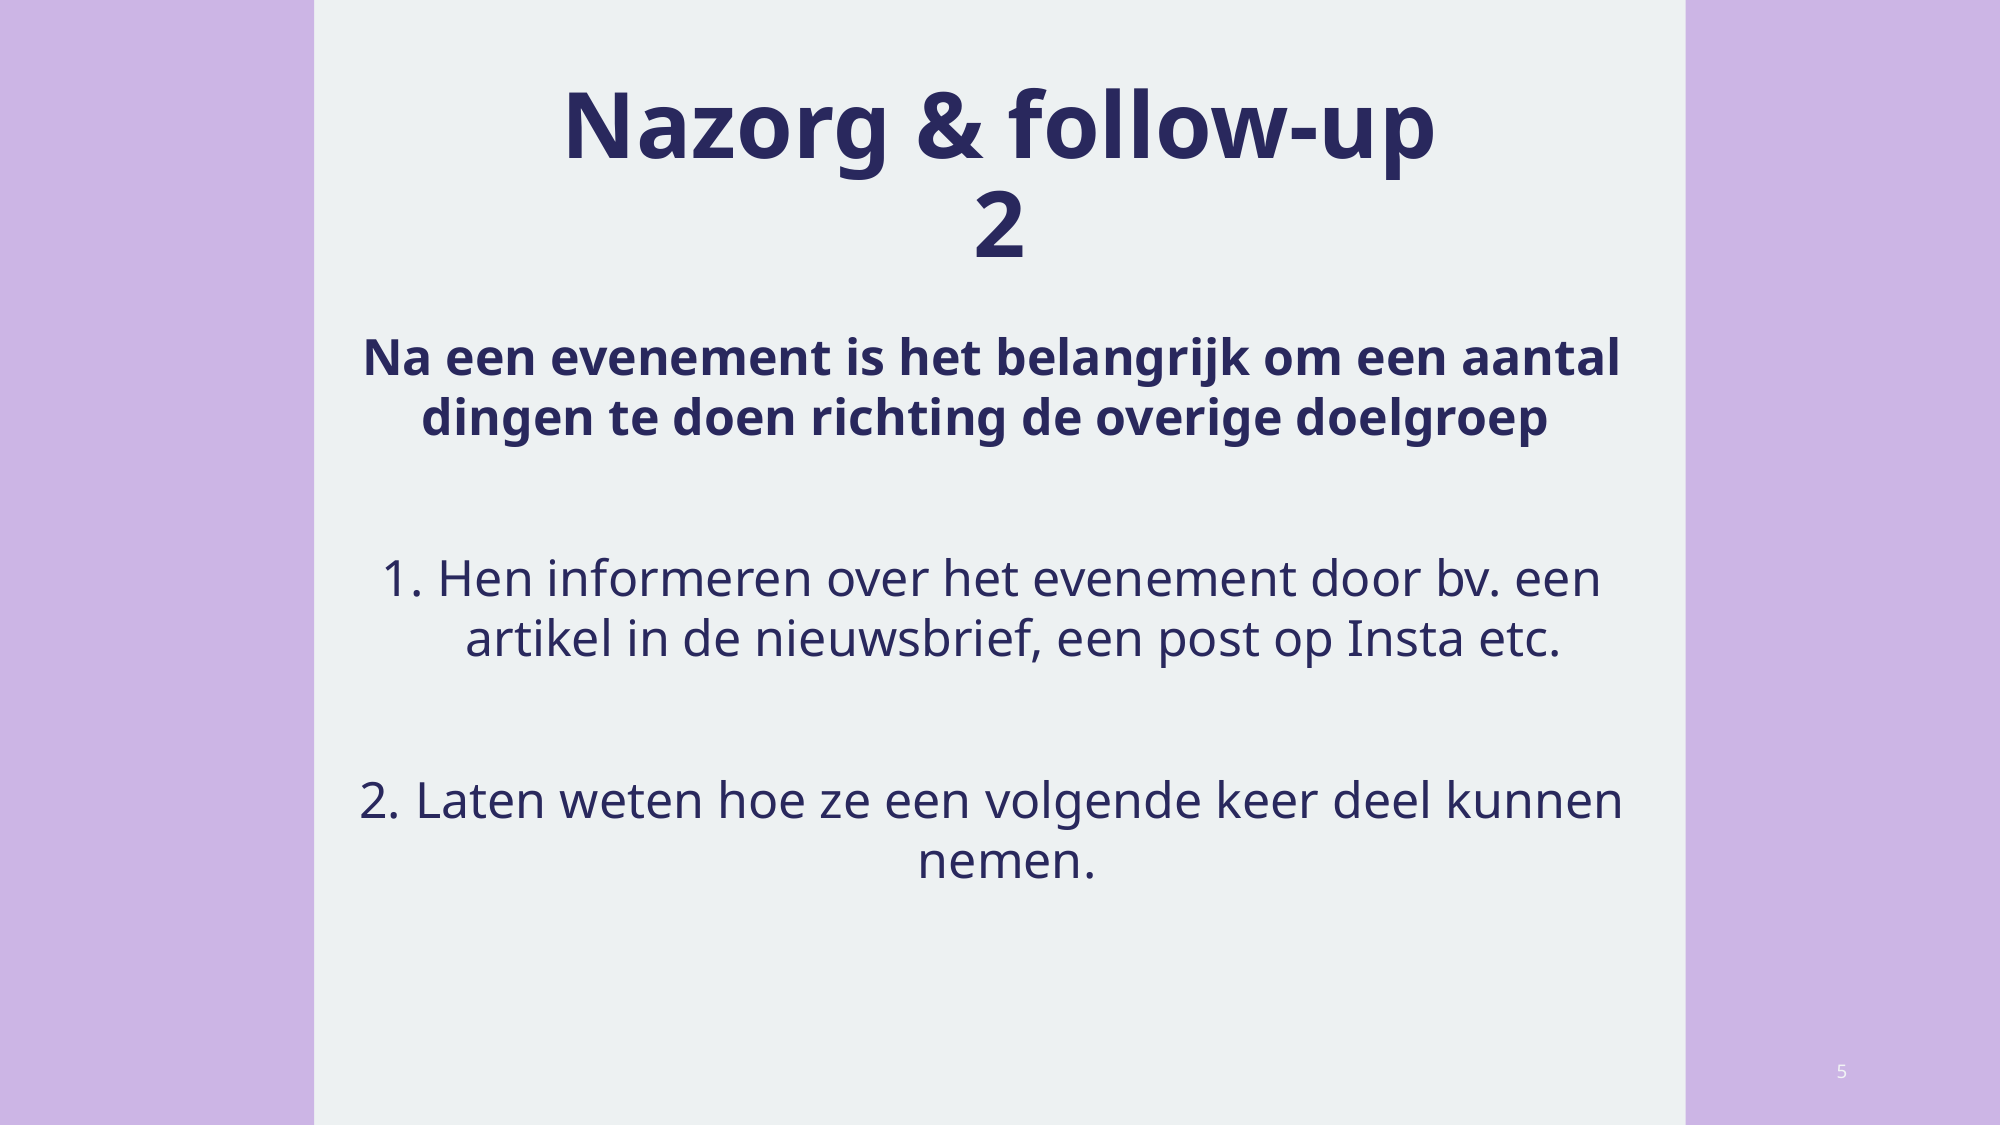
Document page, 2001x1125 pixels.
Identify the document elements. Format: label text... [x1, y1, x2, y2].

title Nazorg & follow-up 2 [533, 70, 1467, 285]
list Na een evenement is het belangrijk om een aantal dingen te doen richting de overige doelgroep Hen informeren over het evenement door bv. een artikel in de nieuwsbrief, een post op Insta etc. Laten weten hoe ze een volgende keer deel kunnen nemen. [324, 317, 1661, 938]
slide_number 5 [1412, 1042, 1863, 1103]
